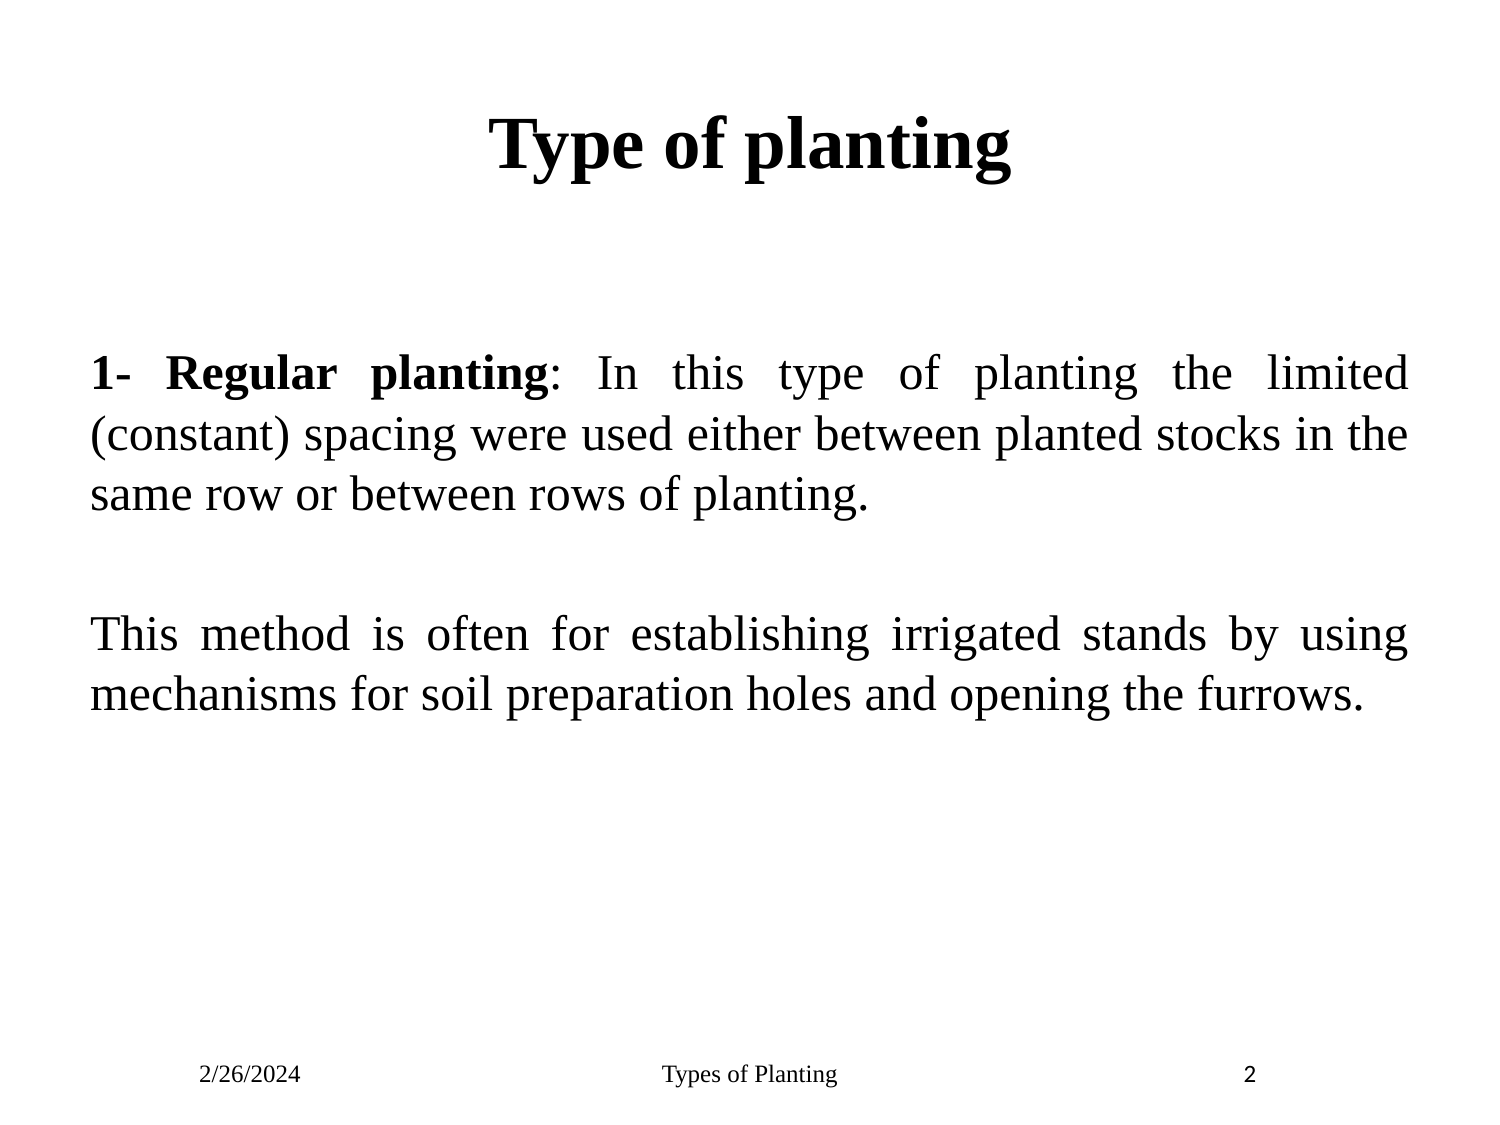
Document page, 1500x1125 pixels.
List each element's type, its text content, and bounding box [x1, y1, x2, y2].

slide_number 2 [1074, 1042, 1425, 1103]
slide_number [75, 1042, 425, 1103]
footer Types of Planting [512, 1042, 988, 1103]
list 1- Regular planting: In this type of planting the limited (constant) spacing were used either between planted stocks in the same row or between rows of planting. This method is often for establishing irrigated stands by using mechanisms for soil preparation holes and opening the furrows. [75, 262, 1425, 1005]
title Type of planting [75, 45, 1425, 233]
